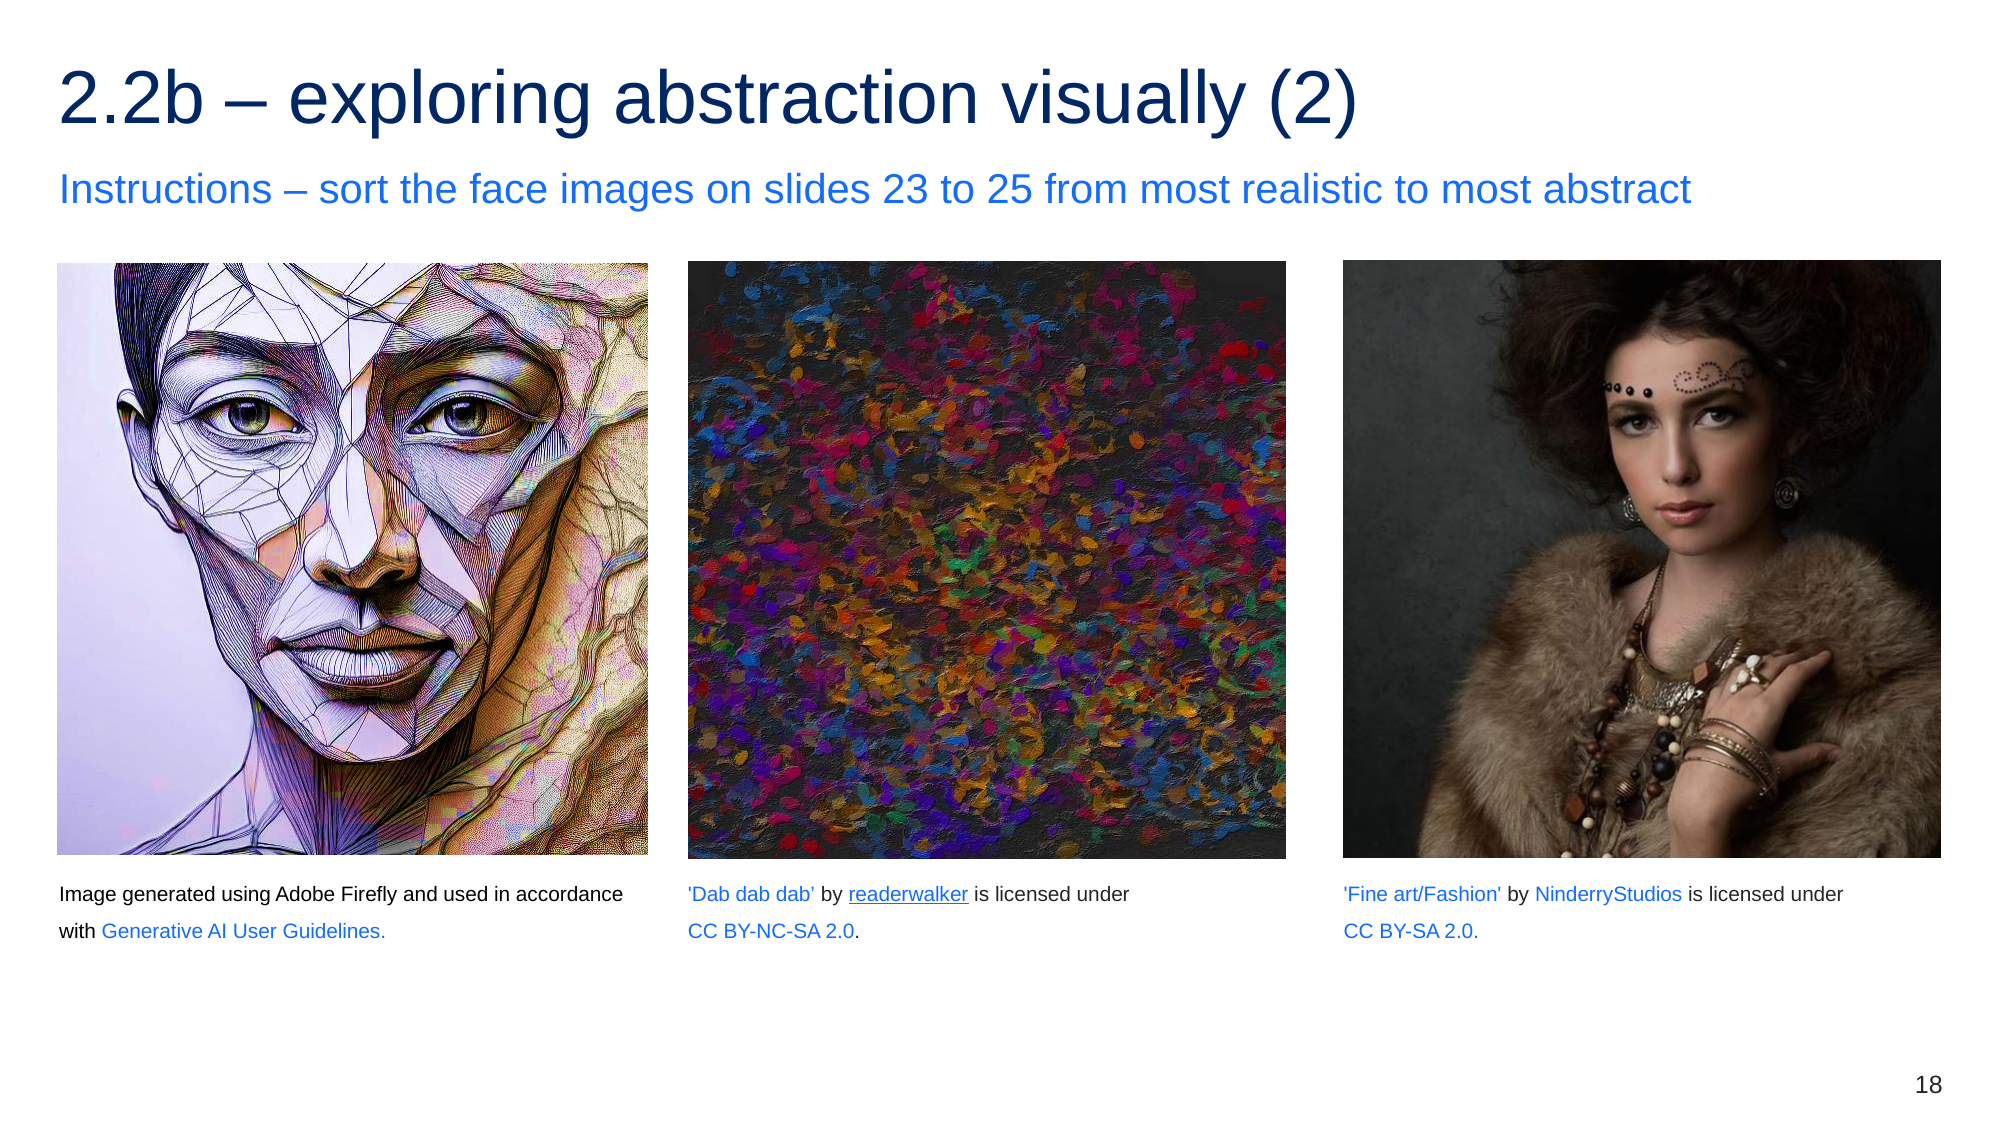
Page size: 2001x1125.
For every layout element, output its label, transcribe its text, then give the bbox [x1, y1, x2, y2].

picture [57, 263, 648, 855]
picture [1343, 260, 1941, 858]
slide_number 18 [1824, 1068, 1943, 1099]
text_box Image generated using Adobe Firefly and used in accordance with Generative AI User Guidelines. [59, 867, 650, 952]
text_box 'Dab dab dab’ by readerwalker is licensed under CC BY-NC-SA 2.0. [687, 867, 1279, 1039]
list Instructions – sort the face images on slides 23 to 25 from most realistic to most abstract [59, 161, 1943, 212]
picture [687, 260, 1286, 859]
text_box 'Fine art/Fashion' by NinderryStudios is licensed under CC BY-SA 2.0. [1343, 867, 1935, 1026]
title 2.2b – exploring abstraction visually (2) [59, 59, 1943, 149]
